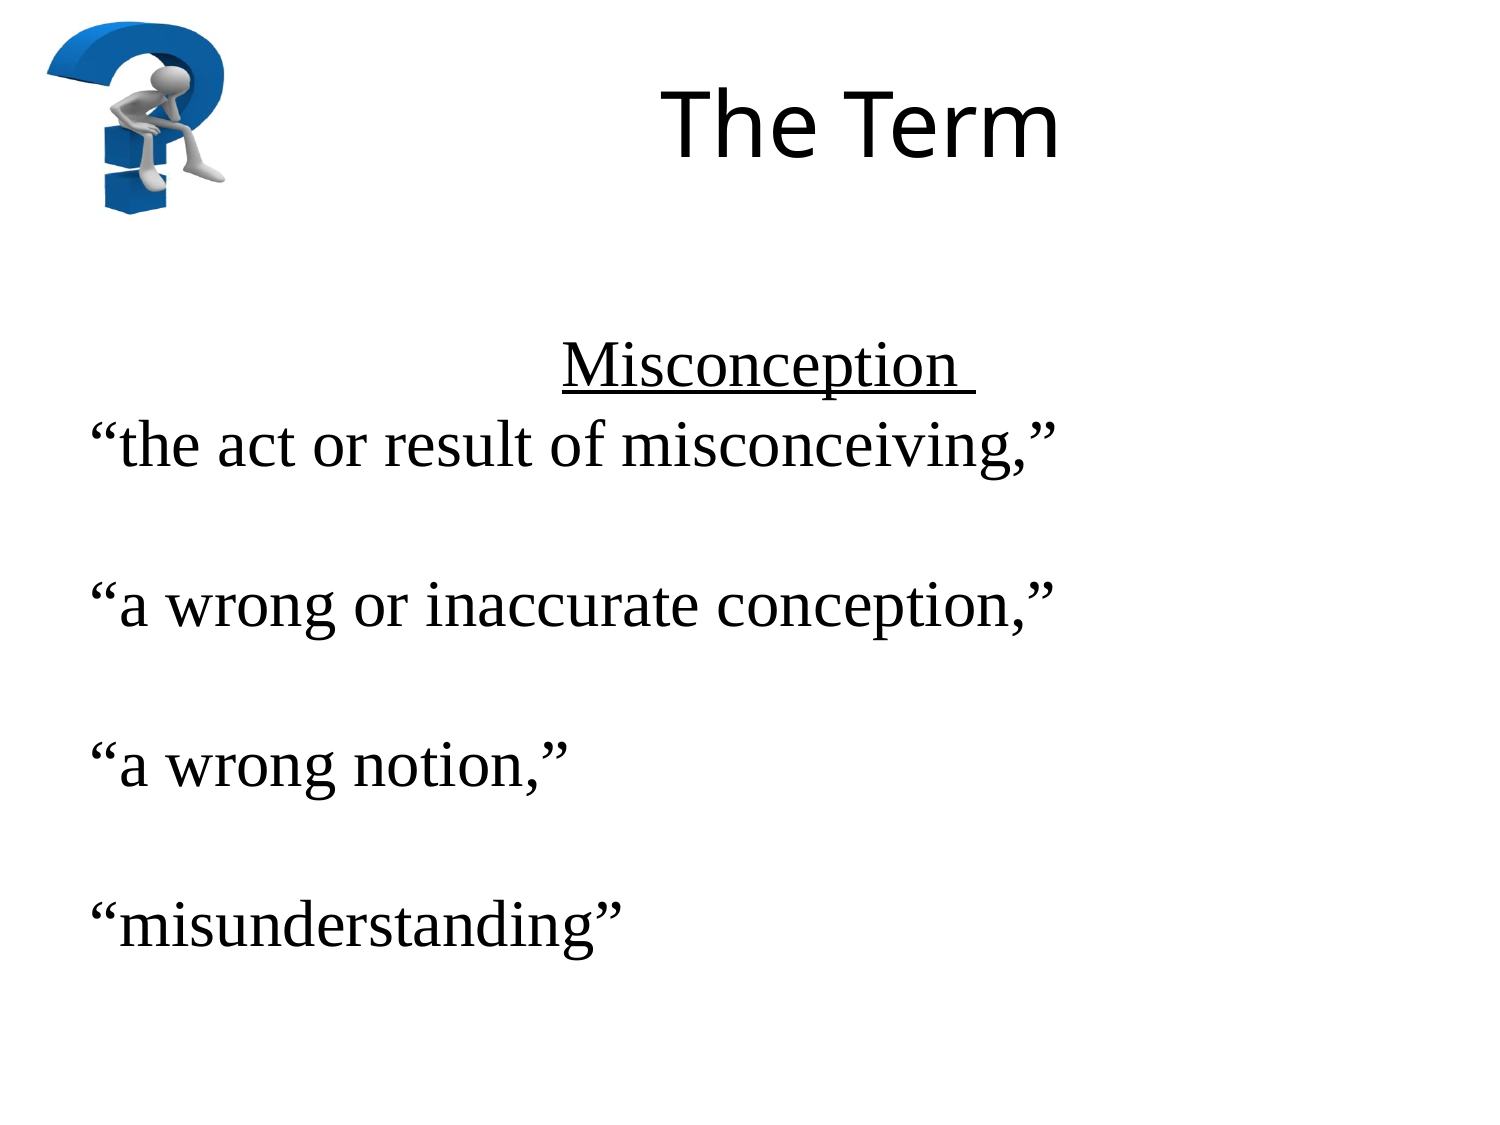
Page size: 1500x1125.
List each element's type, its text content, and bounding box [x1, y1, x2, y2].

text_box Misconception “the act or result of misconceiving,” “a wrong or inaccurate conception,” “a wrong notion,” “misunderstanding” [75, 312, 1463, 967]
picture [8, 8, 272, 238]
title The Term [237, 0, 1488, 242]
